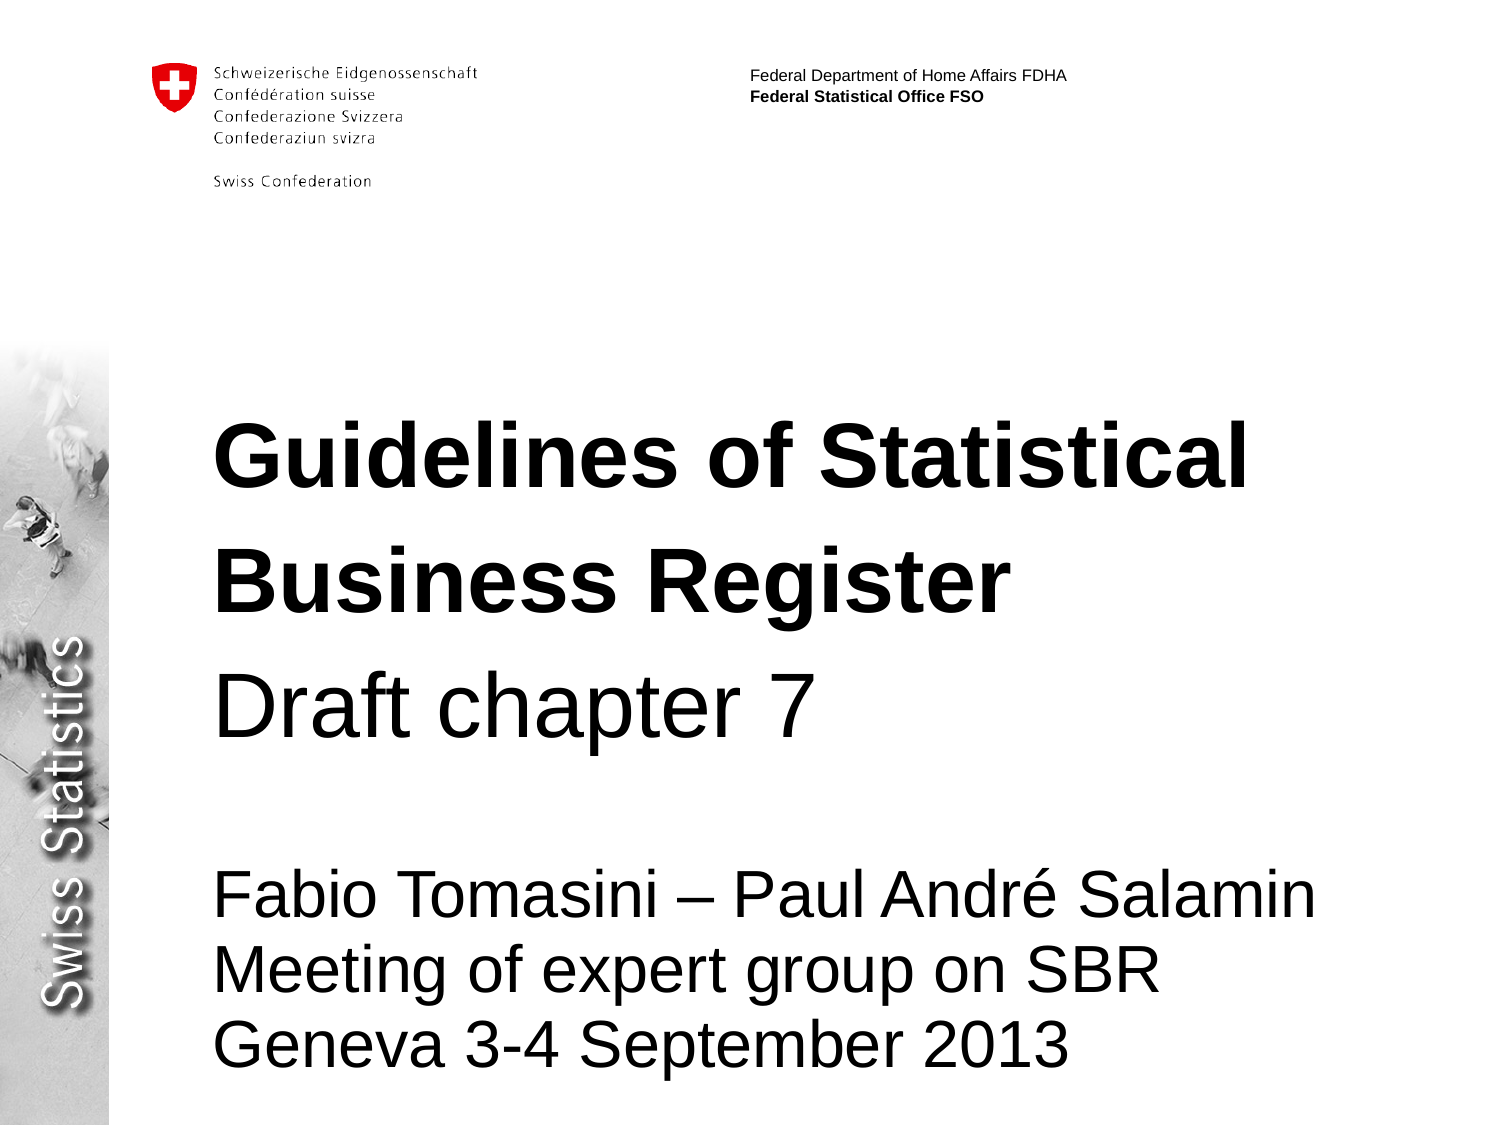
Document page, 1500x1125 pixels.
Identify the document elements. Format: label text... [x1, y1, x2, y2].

subtitle Fabio Tomasini – Paul André Salamin Meeting of expert group on SBR Geneva 3-4 September 2013 [212, 855, 1432, 1112]
picture [152, 63, 477, 187]
picture [0, 105, 109, 1125]
title Guidelines of Statistical Business Register Draft chapter 7 [212, 380, 1432, 836]
